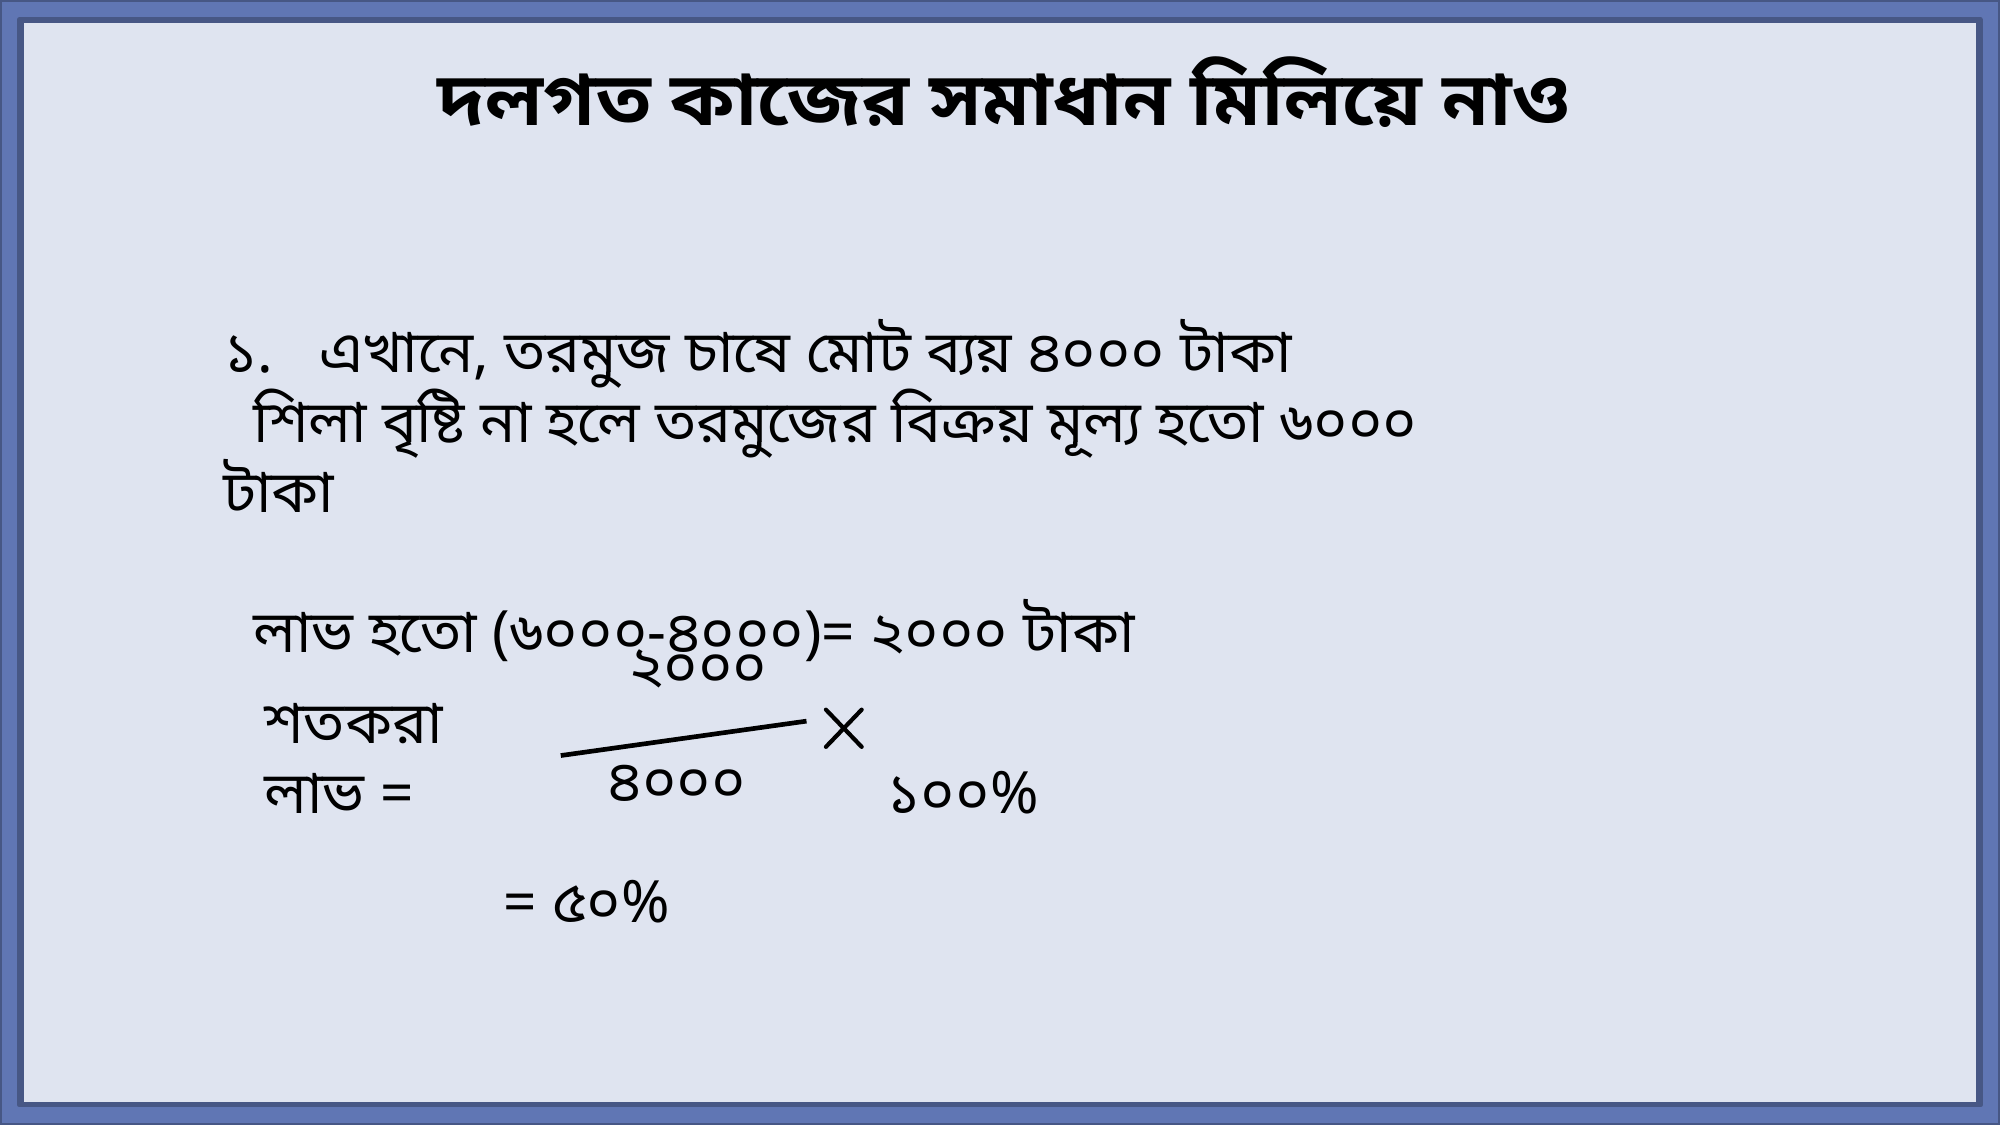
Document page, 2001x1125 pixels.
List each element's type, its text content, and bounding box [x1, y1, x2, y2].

text_box ১. এখানে, তরমুজ চাষে মোট ব্যয় ৪০০০ টাকা শিলা বৃষ্টি না হলে তরমুজের বিক্রয় মূল্য হতো ৬০০০ টাকা লাভ হতো (৬০০০-৪০০০)= ২০০০ টাকা [208, 306, 1442, 672]
text_box ৪০০০ [556, 735, 807, 821]
text_box [0, 0, 2000, 1125]
text_box = ৫০% [489, 856, 1066, 942]
text_box ২০০০ [560, 620, 846, 706]
text_box দলগত কাজের সমাধান মিলিয়ে নাও [378, 43, 1670, 149]
text_box ১০০% [871, 678, 1066, 833]
text_box [823, 707, 864, 749]
text_box শতকরা লাভ = [249, 678, 561, 833]
text_box [20, 19, 1980, 1106]
